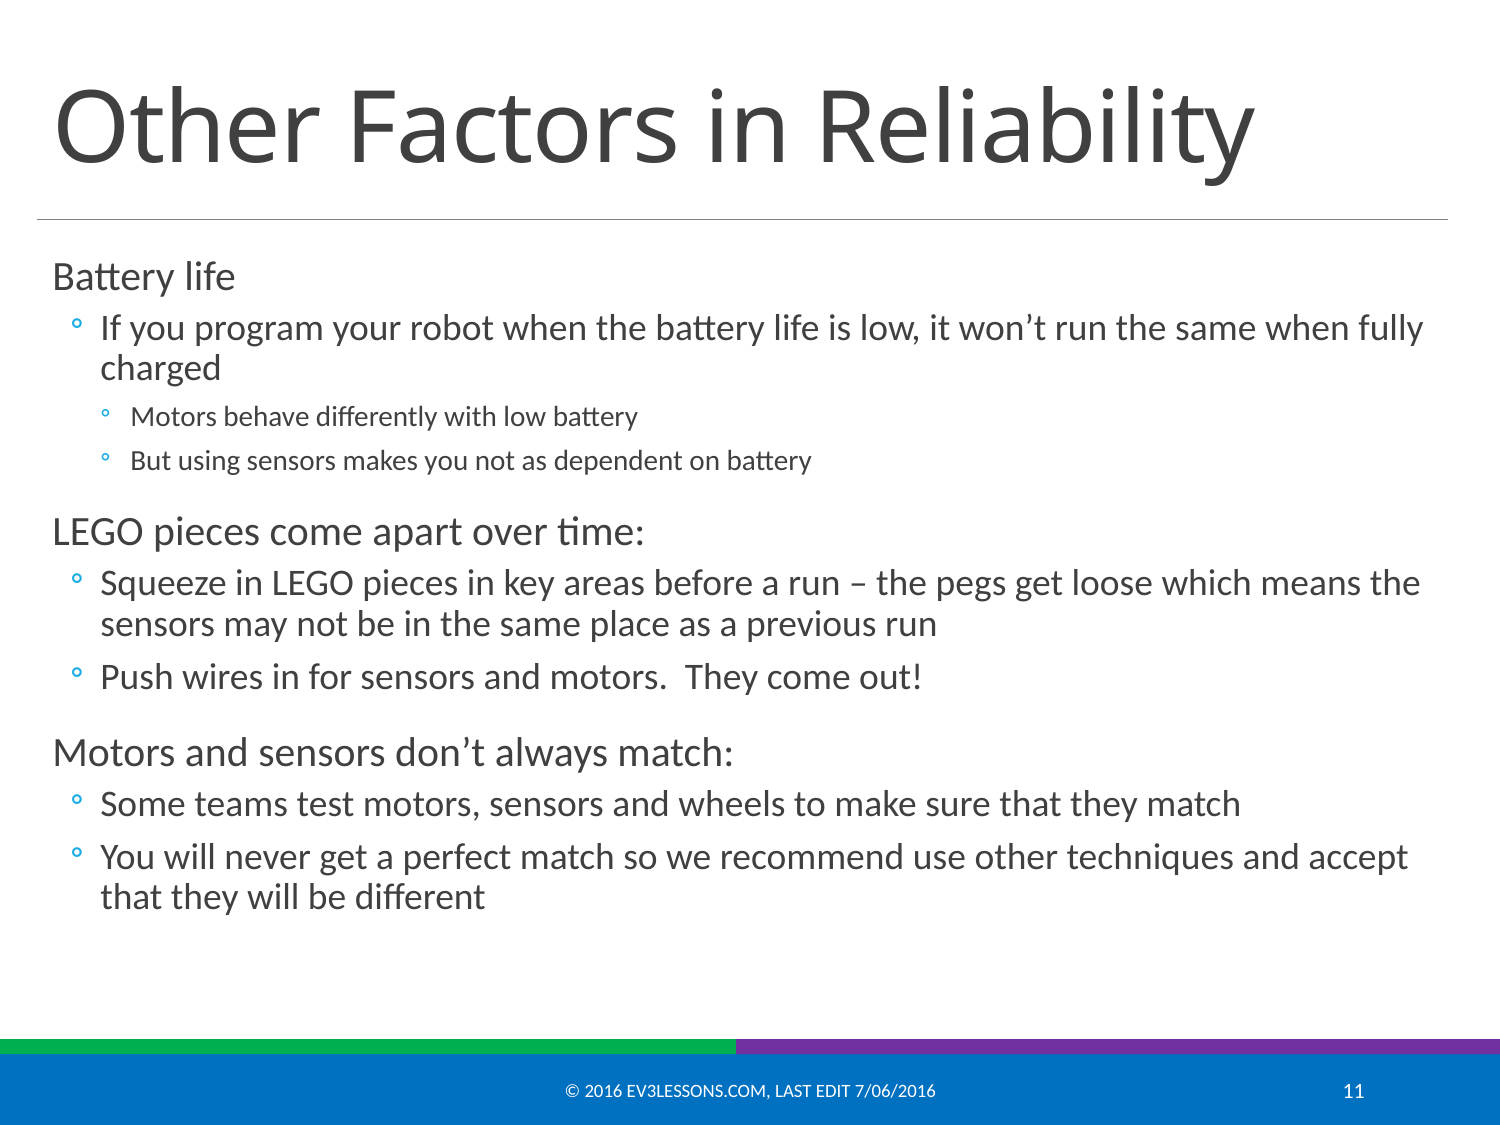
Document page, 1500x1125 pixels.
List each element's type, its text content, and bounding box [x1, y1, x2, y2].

title Other Factors in Reliability [37, 47, 1448, 191]
footer © 2016 EV3Lessons.com, Last edit 7/06/2016 [453, 1059, 1047, 1120]
list Battery life If you program your robot when the battery life is low, it won’t run the same when fully charged Motors behave differently with low battery But using sensors makes you not as dependent on battery LEGO pieces come apart over time: Squeeze in LEGO pieces in key areas before a run – the pegs get loose which means the sensors may not be in the same place as a previous run Push wires in for sensors and motors. They come out! Motors and sensors don’t always match: Some teams test motors, sensors and wheels to make sure that they match You will never get a perfect match so we recommend use other techniques and accept that they will be different [37, 246, 1448, 1011]
slide_number 11 [1218, 1059, 1380, 1120]
